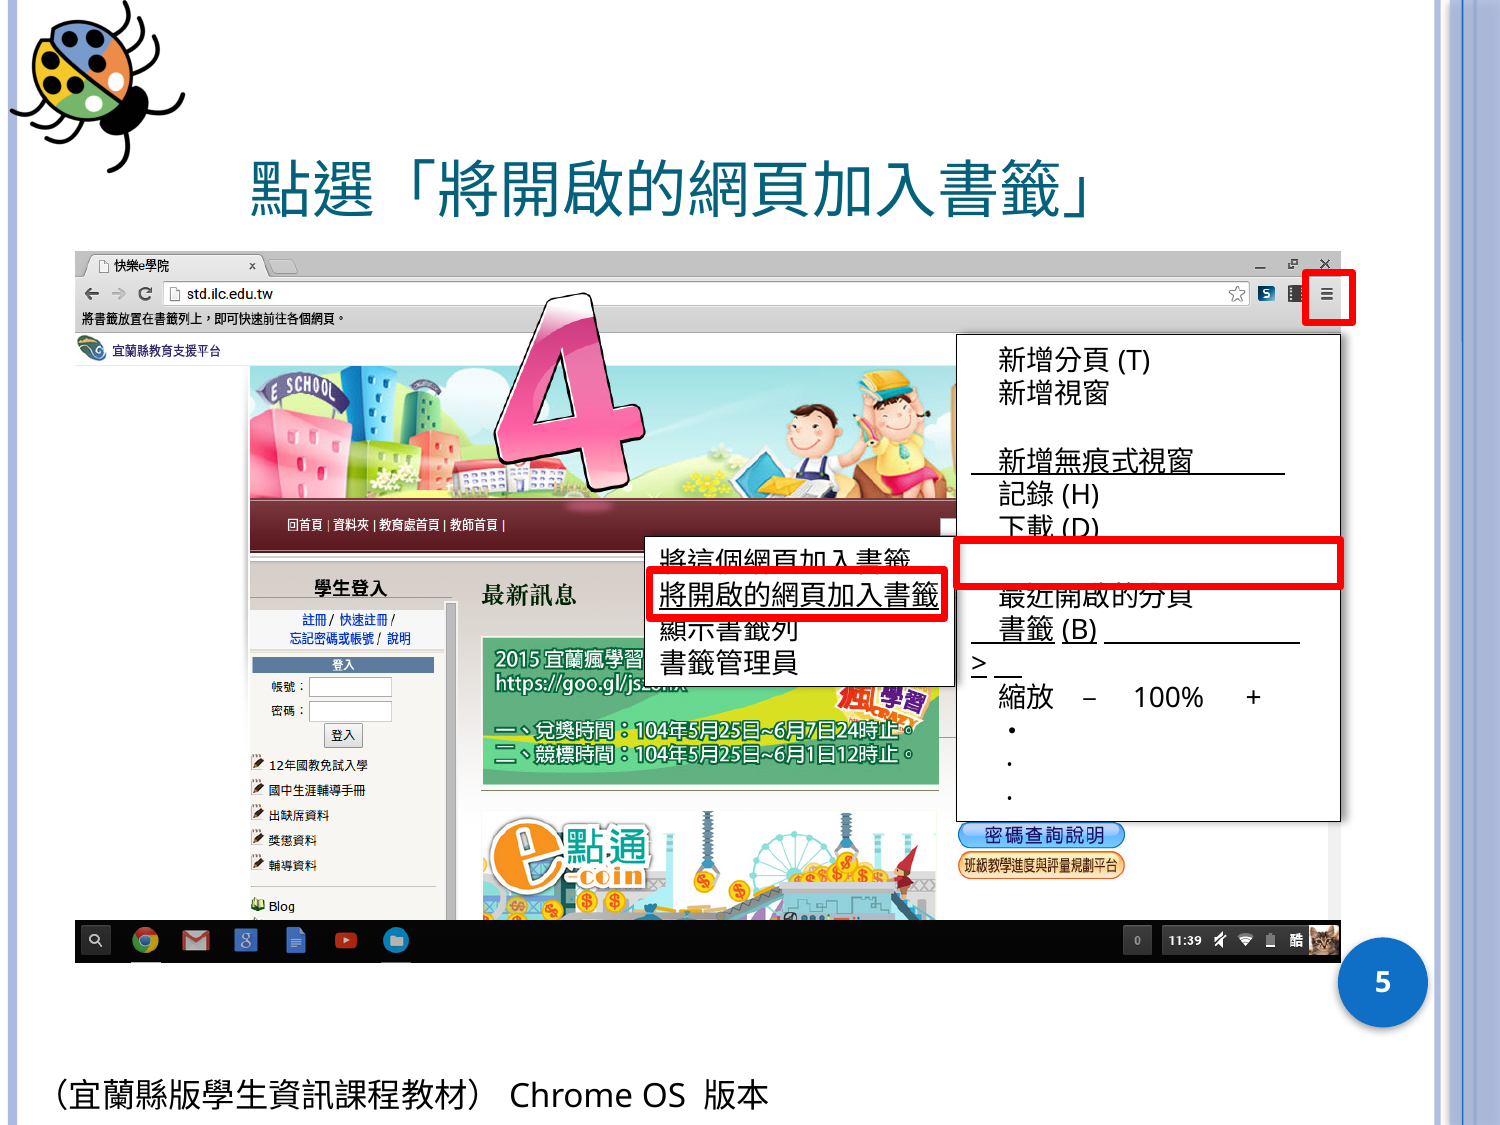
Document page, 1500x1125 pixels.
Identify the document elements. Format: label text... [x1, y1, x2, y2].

text_box [1348, 271, 1355, 325]
picture [452, 283, 685, 516]
title 點選「將開啟的網頁加入書籤」 [75, 45, 1300, 233]
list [74, 250, 1342, 964]
picture [0, 0, 169, 176]
slide_number 5 [1333, 940, 1434, 1027]
